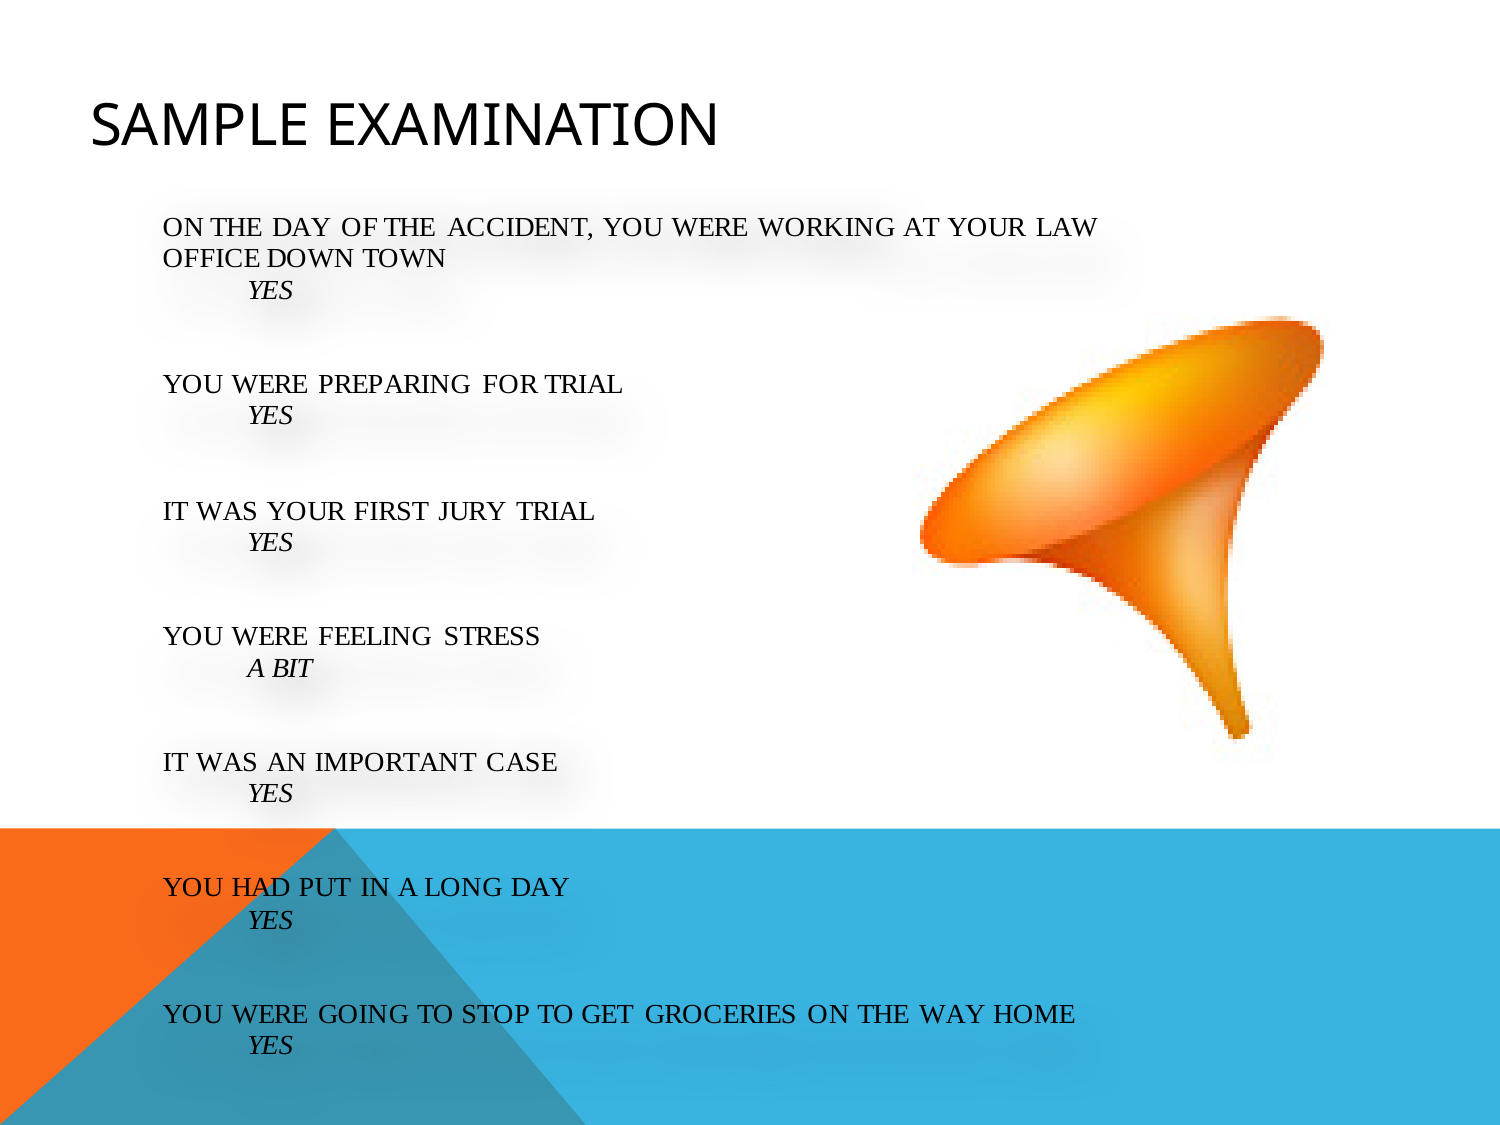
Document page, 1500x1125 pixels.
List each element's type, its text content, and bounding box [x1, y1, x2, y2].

title Sample examination [75, 45, 1425, 200]
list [162, 212, 1182, 1063]
picture [912, 312, 1329, 763]
